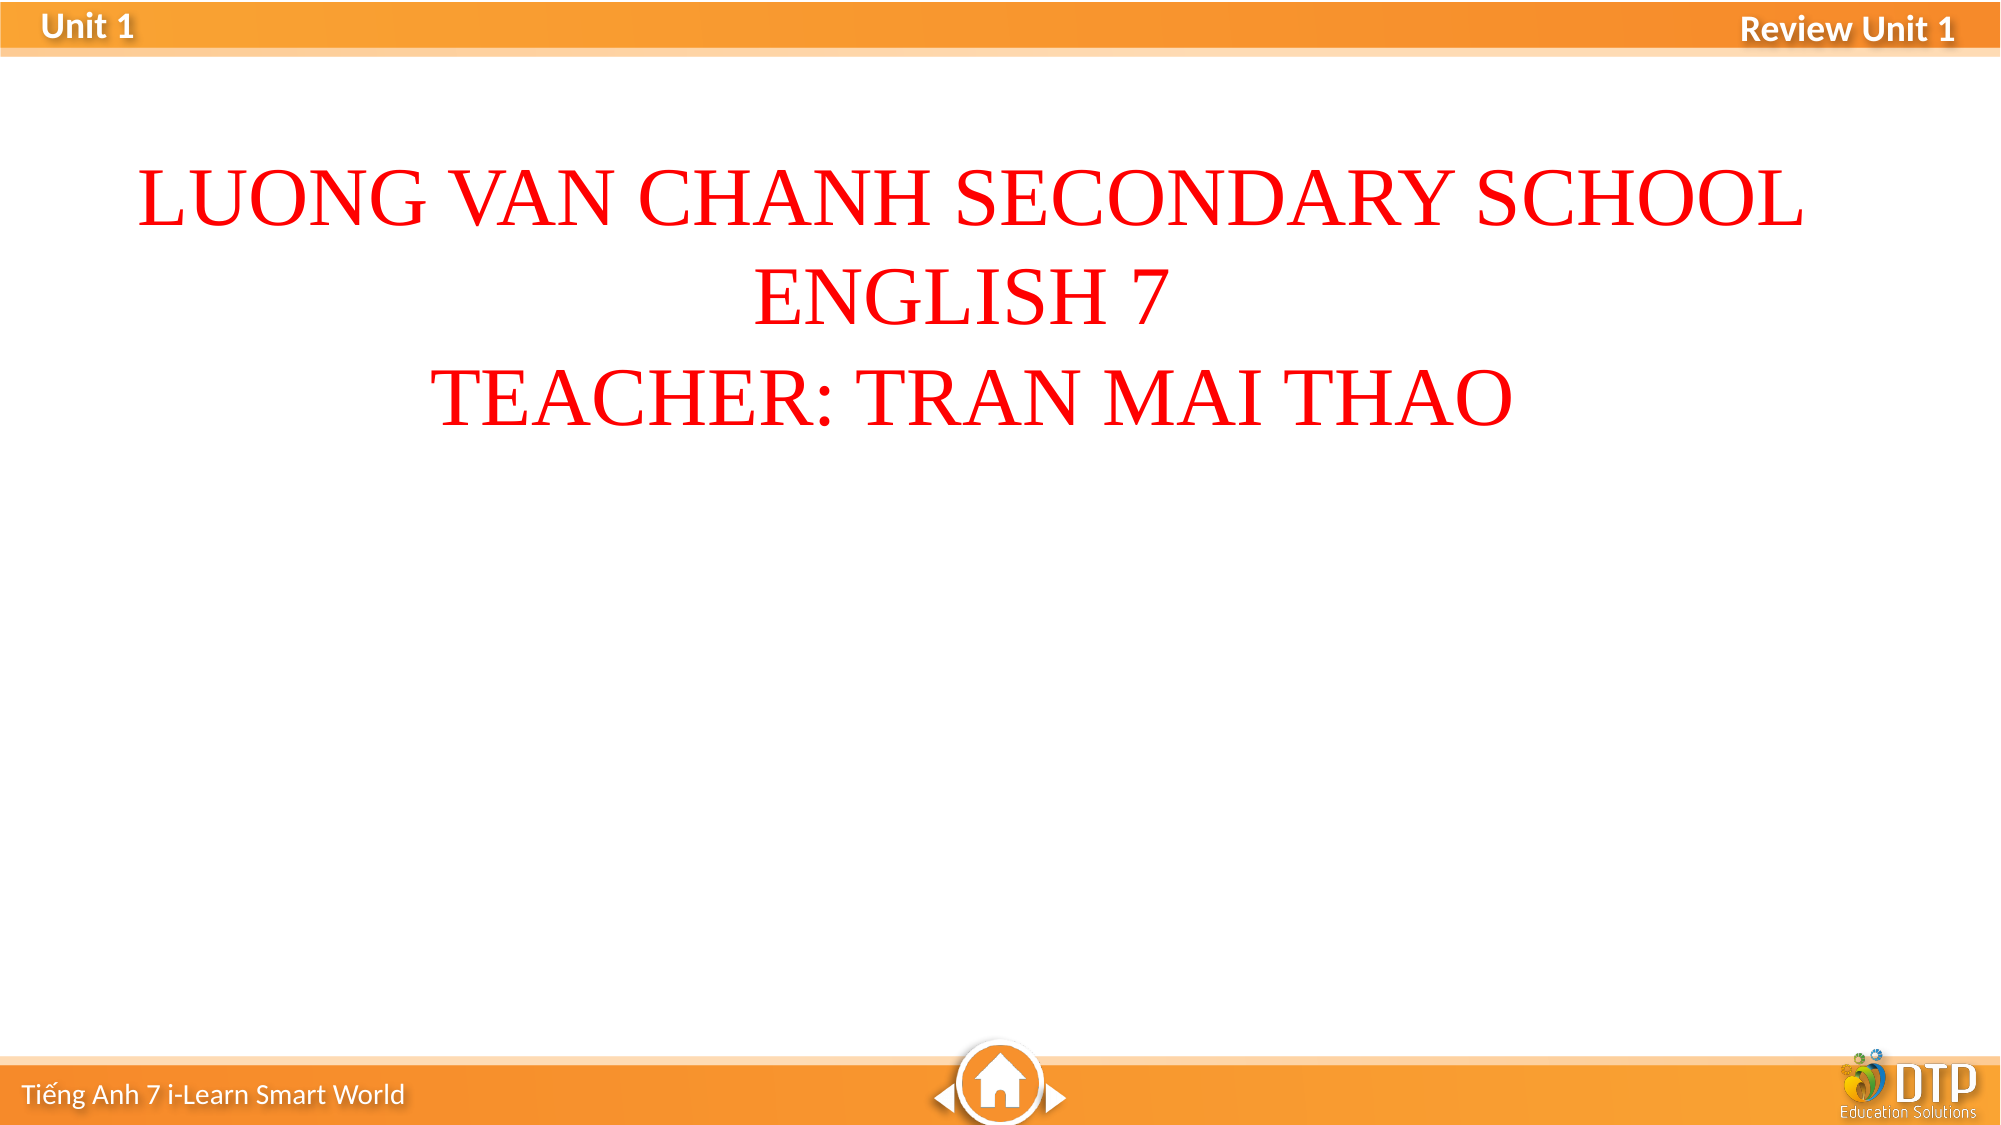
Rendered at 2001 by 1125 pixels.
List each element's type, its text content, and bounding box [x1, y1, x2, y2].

text_box LUONG VAN CHANH SECONDARY SCHOOL ENGLISH 7 TEACHER: TRAN MAI THAO [0, 134, 1946, 450]
picture [0, 2, 2001, 1125]
